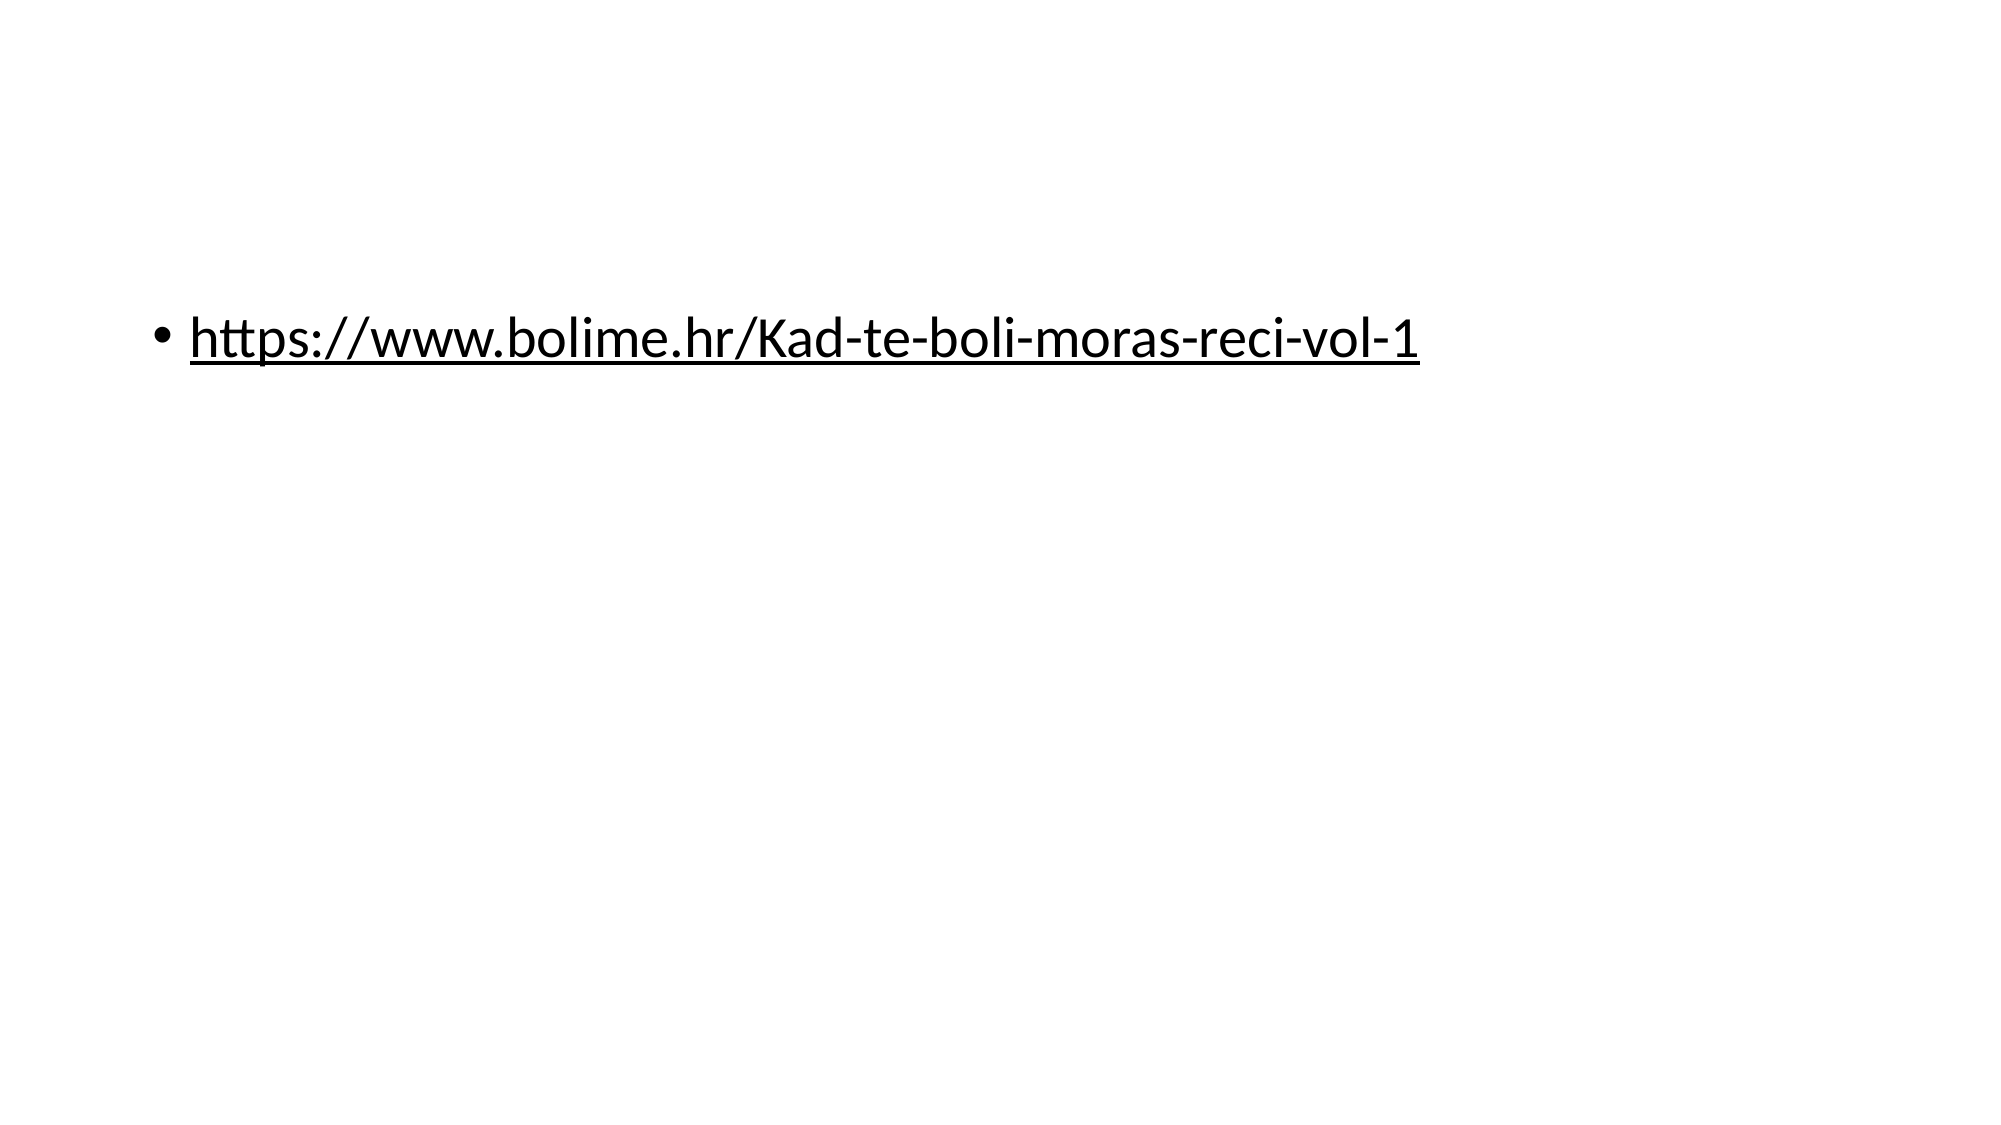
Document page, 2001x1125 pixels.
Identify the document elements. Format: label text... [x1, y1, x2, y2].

list https://www.bolime.hr/Kad-te-boli-moras-reci-vol-1 [137, 299, 1863, 1014]
